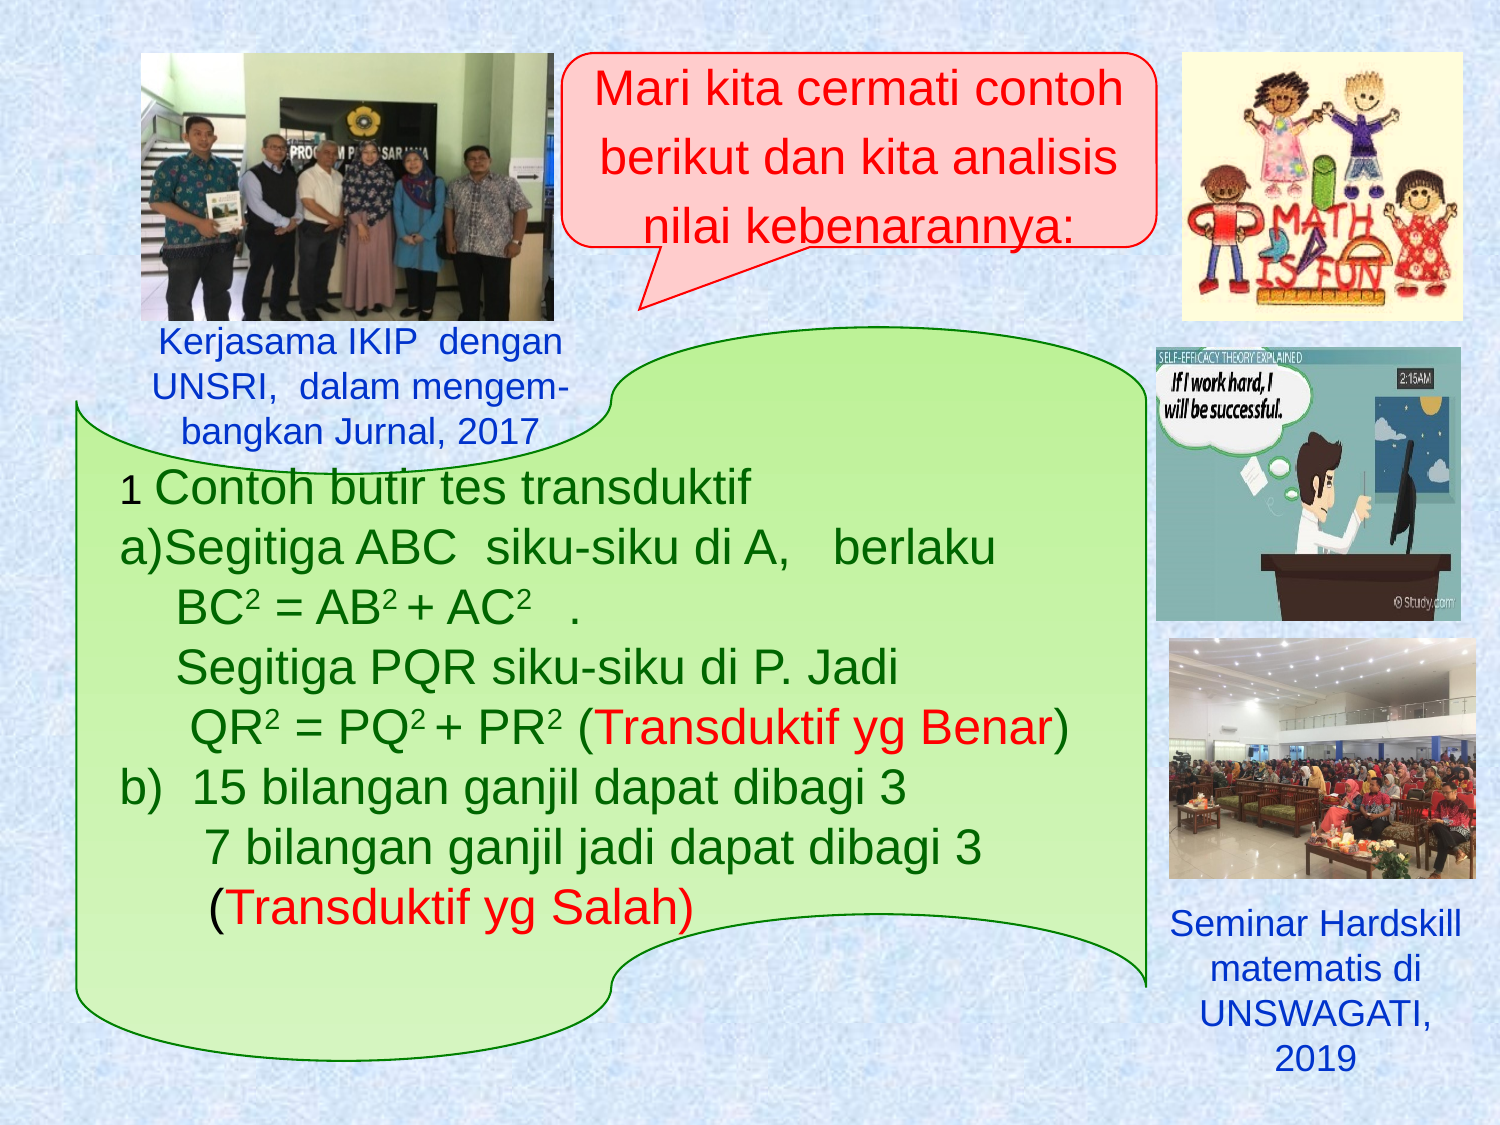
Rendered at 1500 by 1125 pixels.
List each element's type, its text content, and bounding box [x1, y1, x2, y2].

text_box Mari kita cermati contoh berikut dan kita analisis nilai kebenarannya: [586, 51, 1146, 312]
picture [0, 0, 1500, 1125]
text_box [112, 53, 609, 462]
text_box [76, 327, 1146, 1061]
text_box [1146, 52, 1485, 1088]
